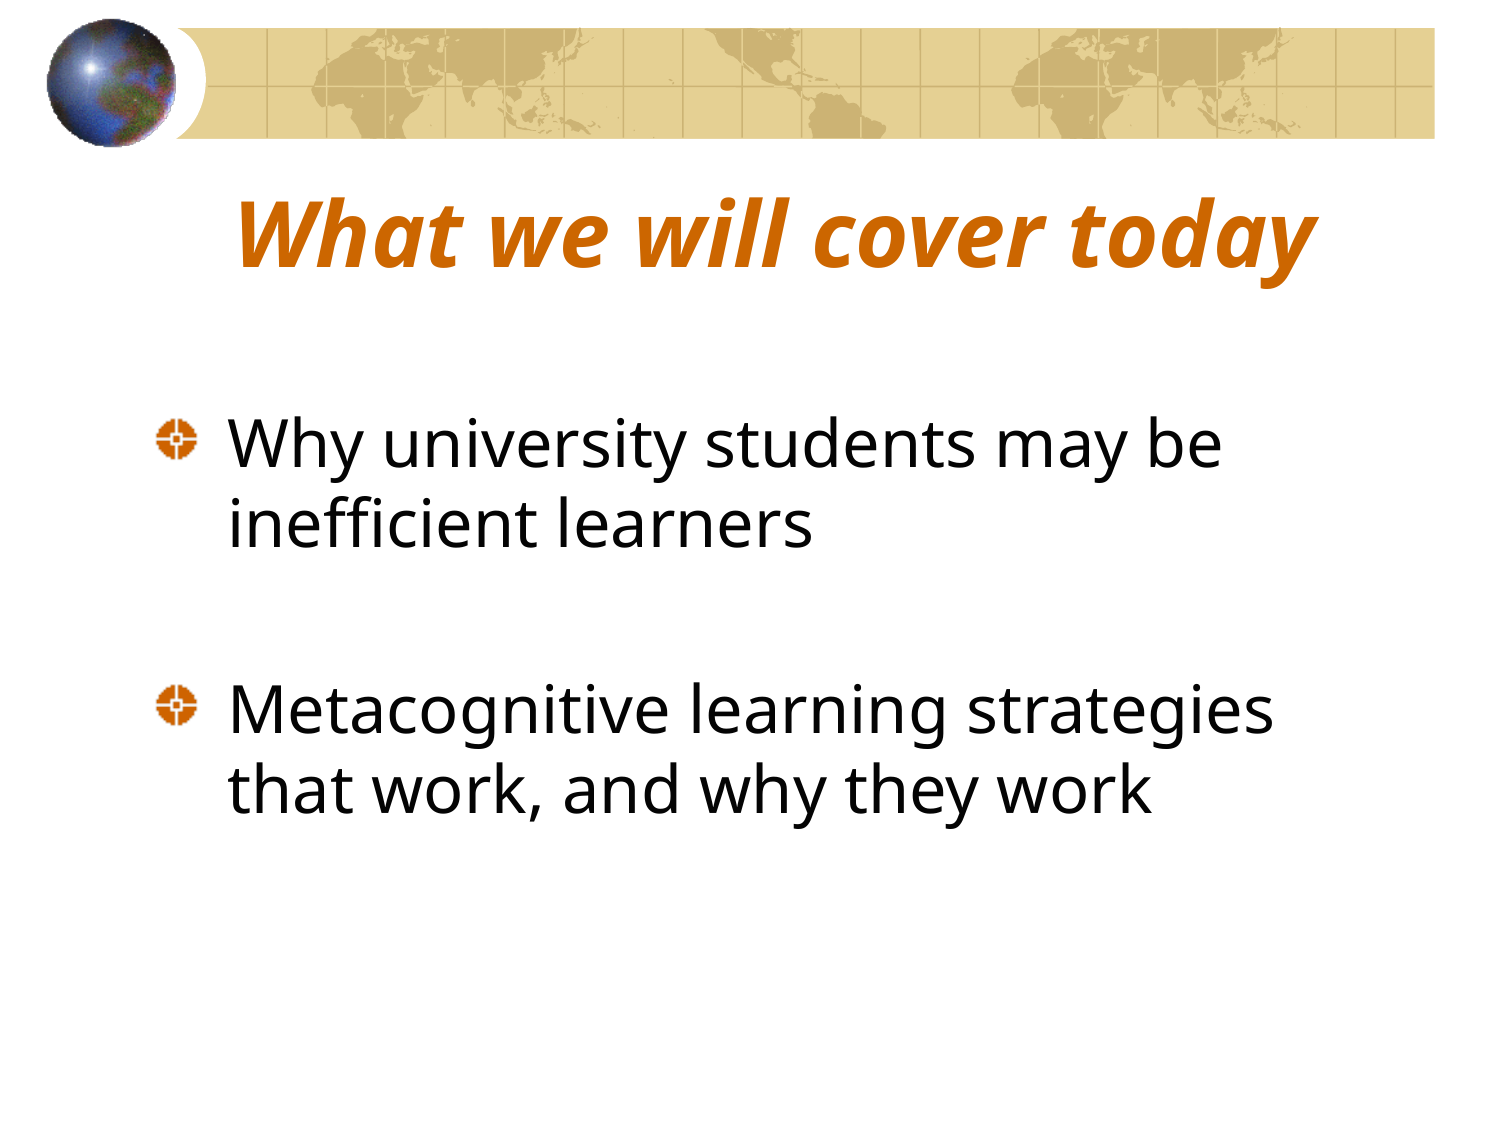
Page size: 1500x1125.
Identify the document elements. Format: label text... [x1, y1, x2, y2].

picture [152, 683, 200, 731]
picture [42, 14, 190, 151]
picture [152, 417, 200, 465]
title What we will cover today [137, 137, 1413, 299]
list Why university students may be inefficient learners Metacognitive learning strategies that work, and why they work [137, 299, 1413, 976]
